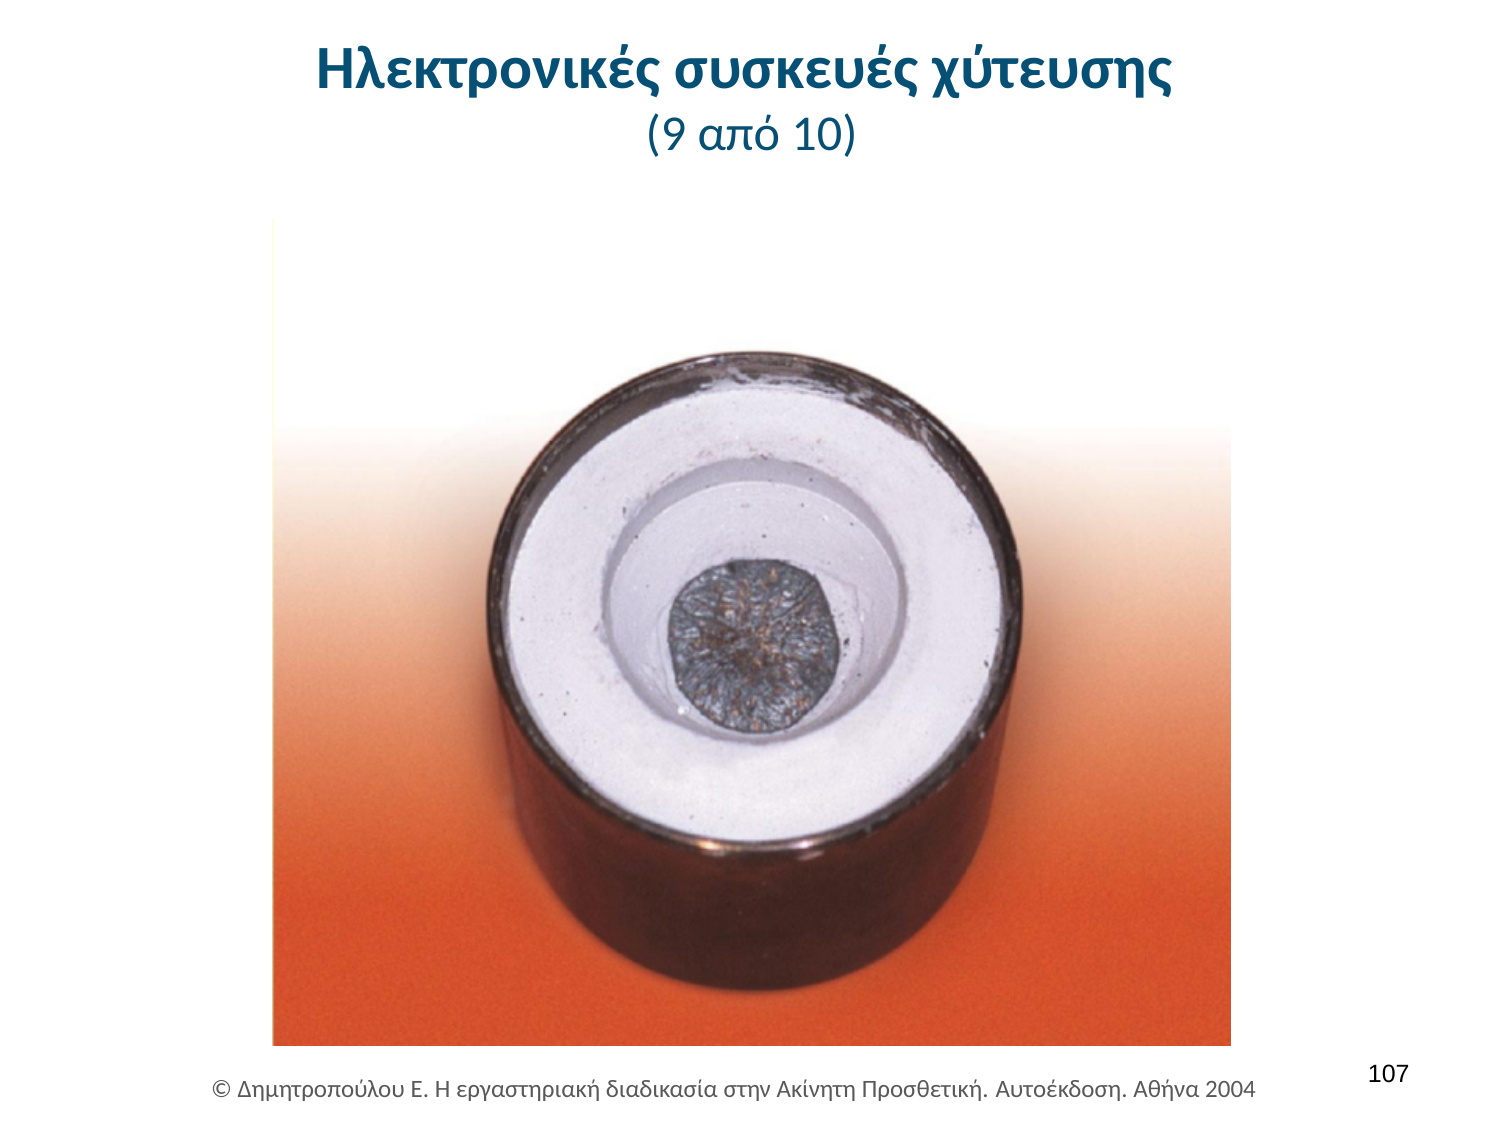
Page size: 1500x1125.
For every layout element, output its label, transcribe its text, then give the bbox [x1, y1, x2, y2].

text_box © Δημητροπούλου Ε. Η εργαστηριακή διαδικασία στην Ακίνητη Προσθετική. Αυτοέκδοση. Αθήνα 2004 [196, 1065, 1307, 1111]
title Ηλεκτρονικές συσκευές χύτευσης (9 από 10) [76, 19, 1427, 169]
slide_number 106 [1074, 1042, 1425, 1103]
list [272, 219, 1232, 1047]
